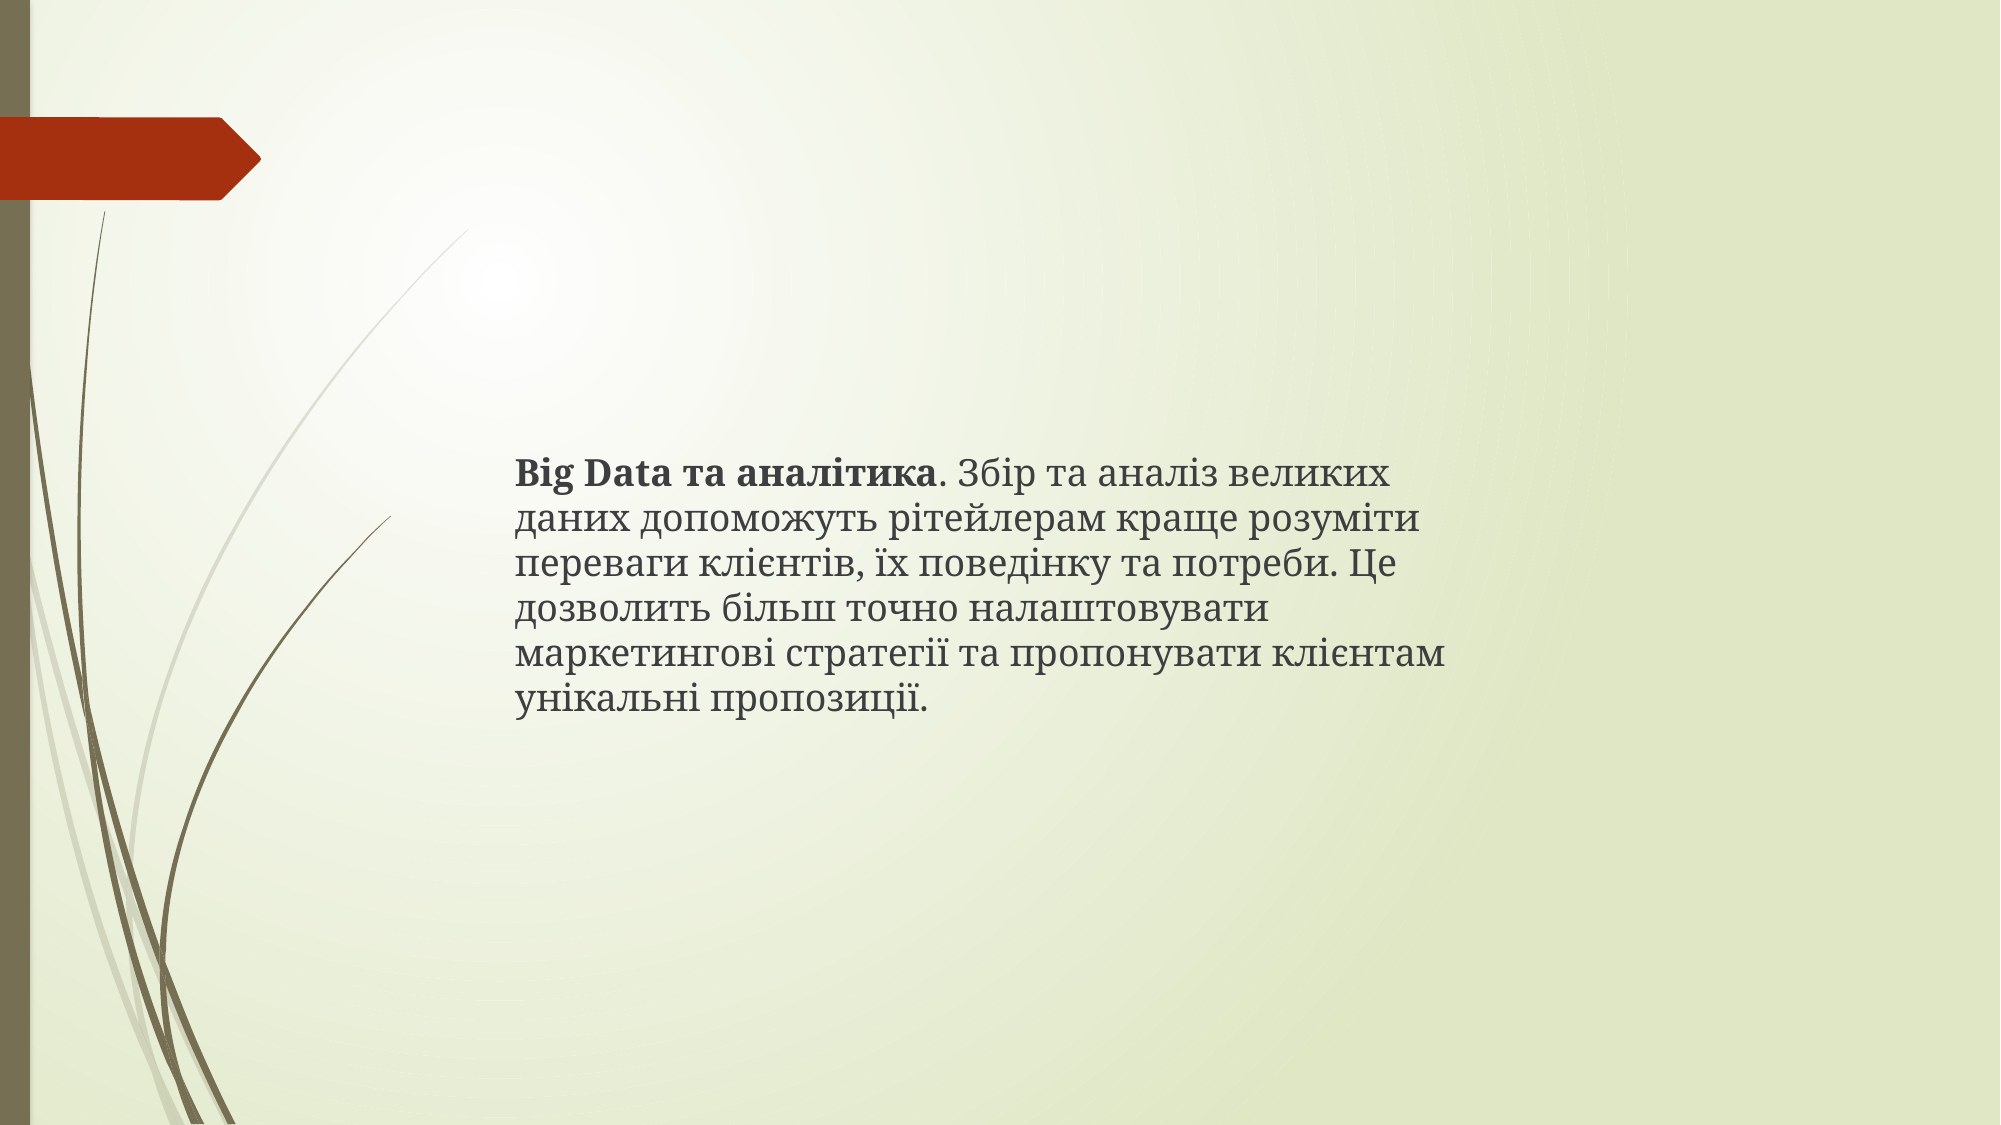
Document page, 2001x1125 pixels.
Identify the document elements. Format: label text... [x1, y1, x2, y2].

text_box Big Data та аналітика. Збір та аналіз великих даних допоможуть рітейлерам краще розуміти переваги клієнтів, їх поведінку та потреби. Це дозволить більш точно налаштовувати маркетингові стратегії та пропонувати клієнтам унікальні пропозиції. [500, 441, 1500, 726]
